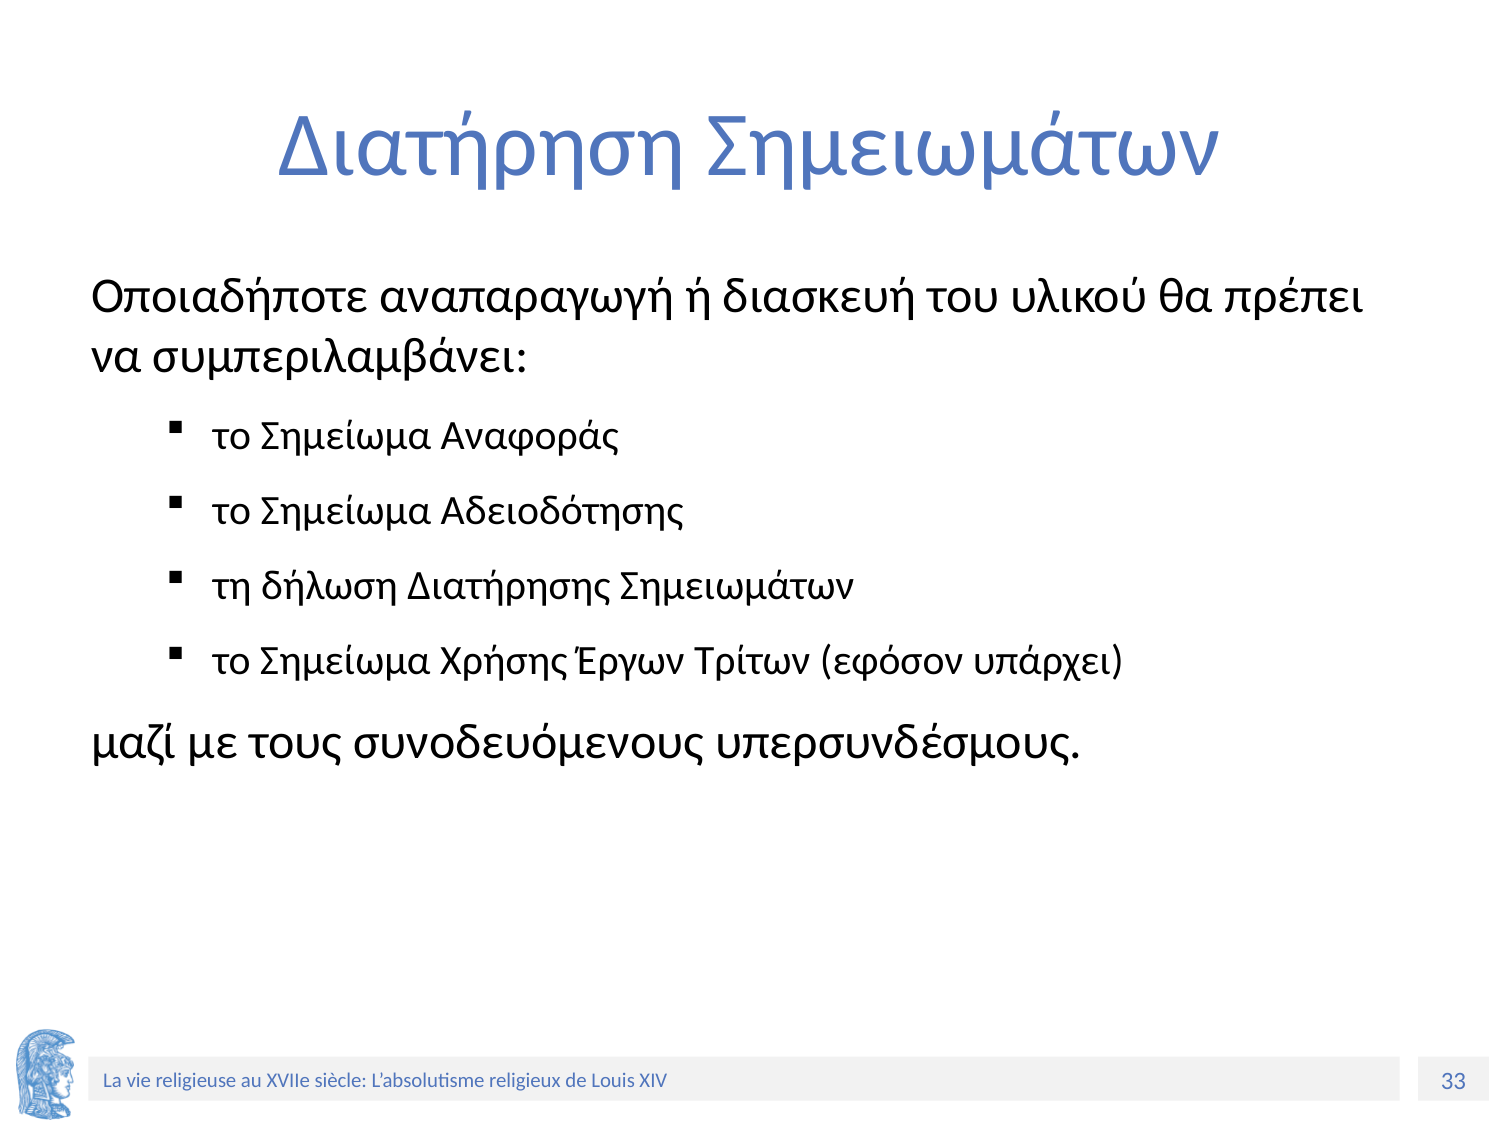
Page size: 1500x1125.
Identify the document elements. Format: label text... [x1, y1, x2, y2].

picture [9, 1026, 81, 1120]
list Οποιαδήποτε αναπαραγωγή ή διασκευή του υλικού θα πρέπει να συμπεριλαμβάνει: το Σημείωμα Αναφοράς το Σημείωμα Αδειοδότησης τη δήλωση Διατήρησης Σημειωμάτων το Σημείωμα Χρήσης Έργων Τρίτων (εφόσον υπάρχει) μαζί με τους συνοδευόμενους υπερσυνδέσμους. [76, 255, 1427, 998]
title Διατήρηση Σημειωμάτων [75, 45, 1425, 233]
